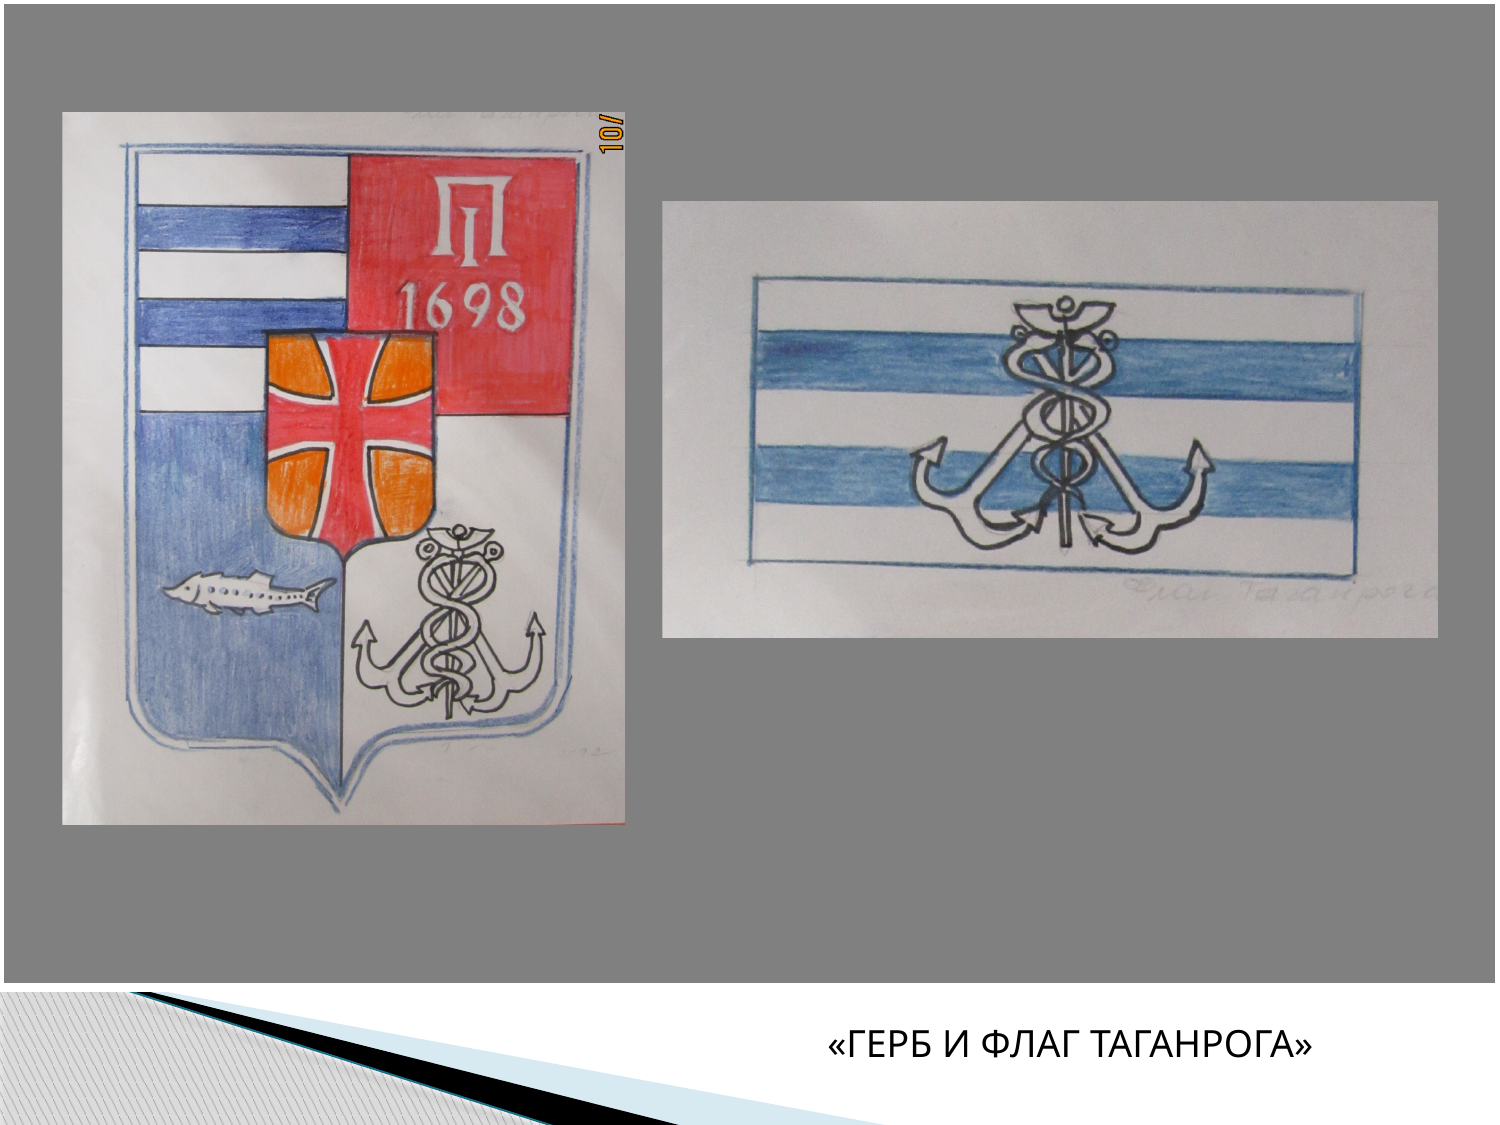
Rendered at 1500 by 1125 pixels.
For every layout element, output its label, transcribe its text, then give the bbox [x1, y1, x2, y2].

text_box [0, 0, 1500, 992]
text_box «ГЕРБ И ФЛАГ ТАГАНРОГА» [812, 1012, 1438, 1073]
picture [0, 30, 1438, 824]
